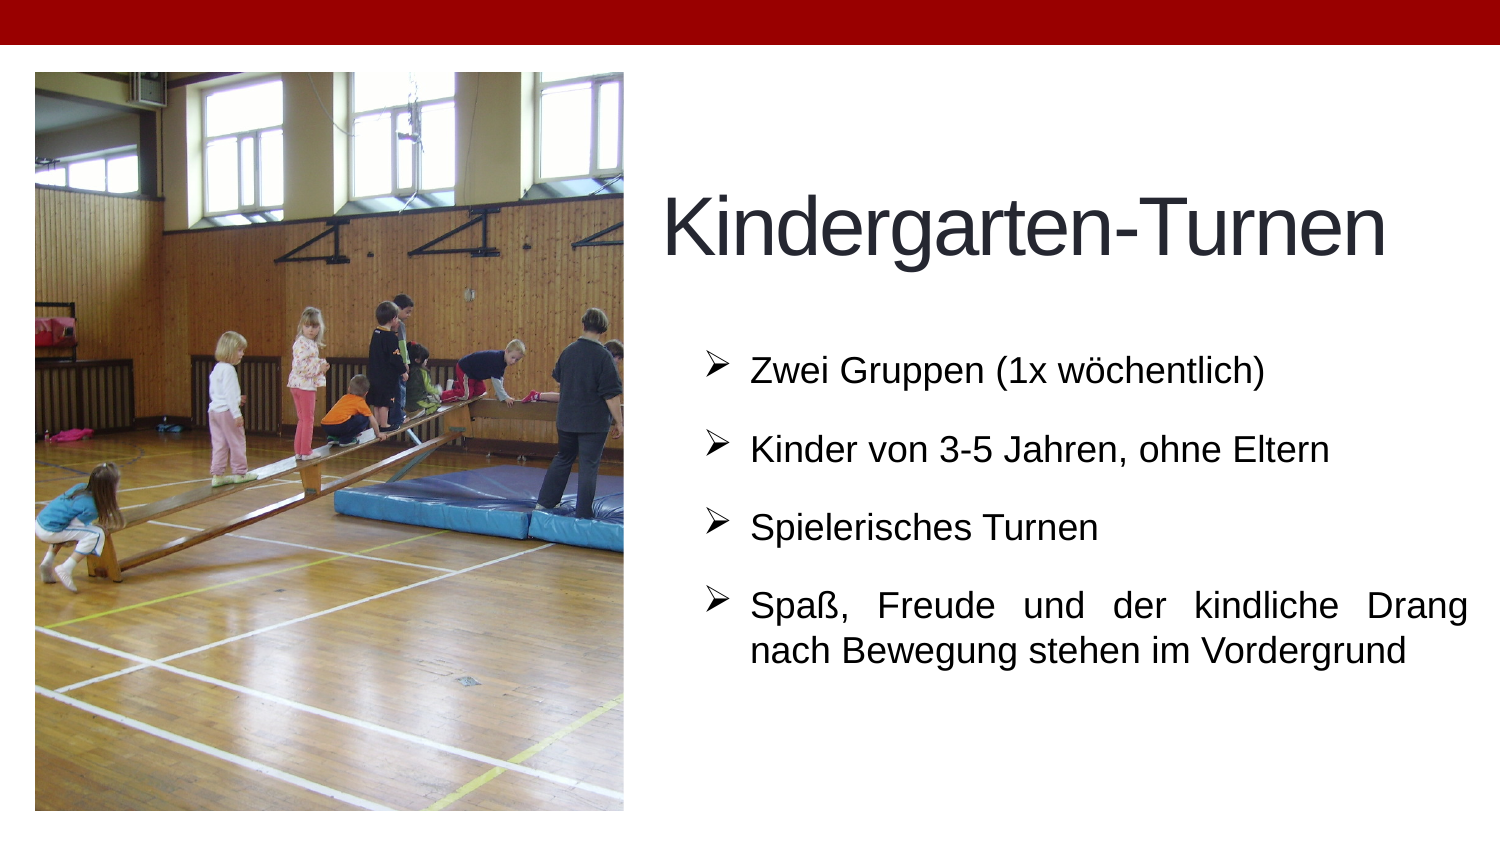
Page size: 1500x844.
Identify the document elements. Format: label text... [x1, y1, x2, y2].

picture [34, 72, 624, 811]
title Kindergarten-Turnen [646, 161, 1462, 284]
text_box Zwei Gruppen (1x wöchentlich) Kinder von 3-5 Jahren, ohne Eltern Spielerisches Turnen Spaß, Freude und der kindliche Drang nach Bewegung stehen im Vordergrund [688, 339, 1484, 679]
